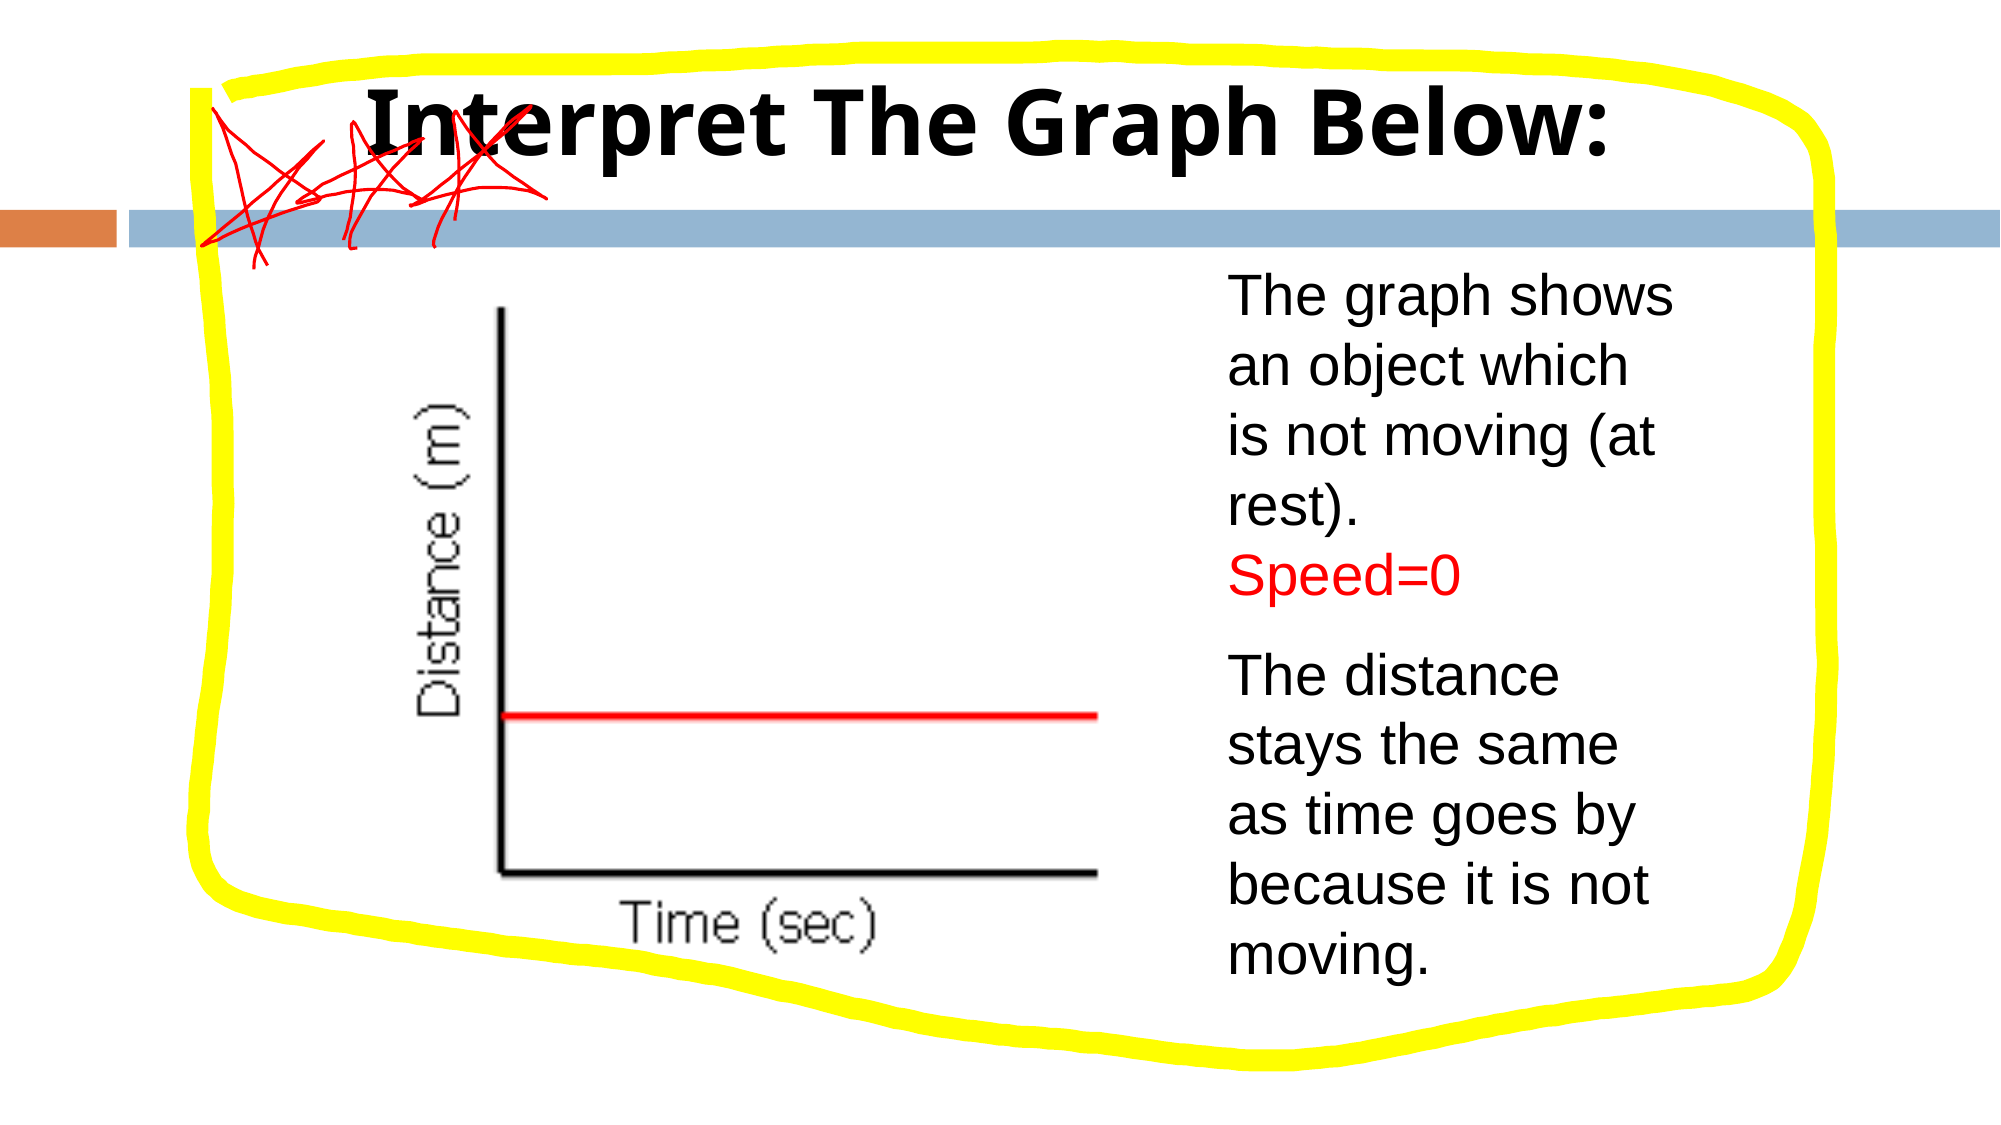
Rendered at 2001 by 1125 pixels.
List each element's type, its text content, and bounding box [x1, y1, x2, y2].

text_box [201, 105, 548, 270]
picture [299, 249, 1201, 994]
text_box [196, 277, 294, 915]
text_box [200, 49, 1829, 1062]
title Interpret The Graph Below: [350, 37, 1688, 79]
